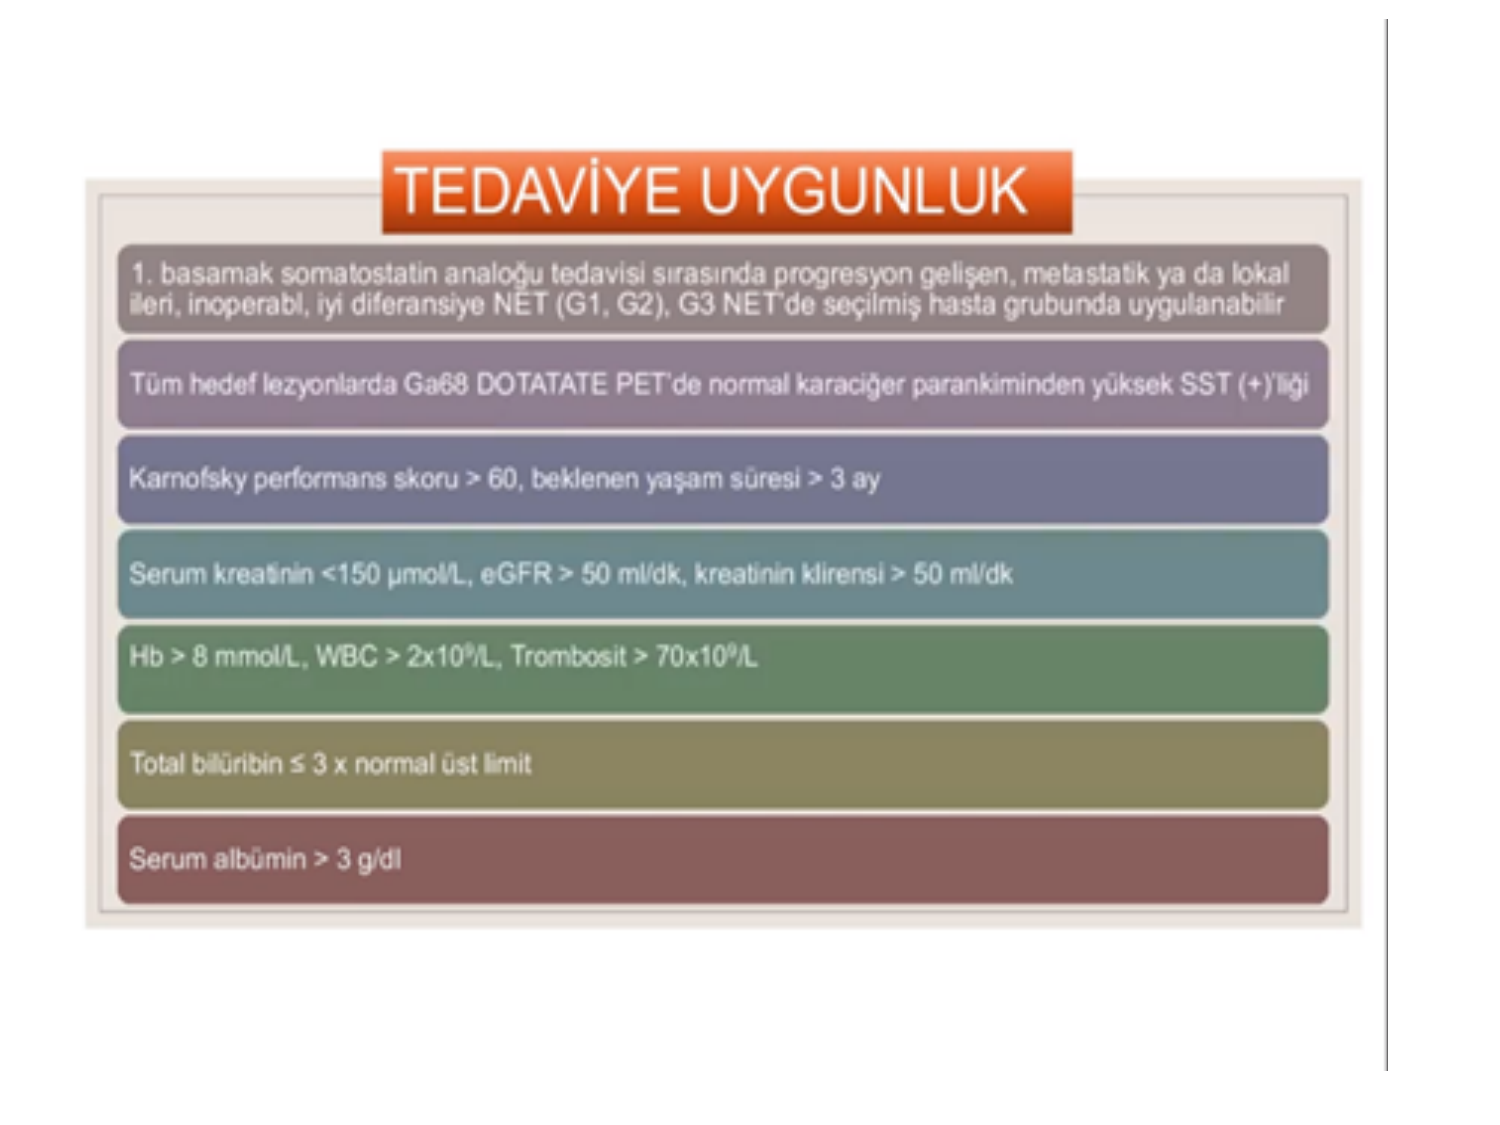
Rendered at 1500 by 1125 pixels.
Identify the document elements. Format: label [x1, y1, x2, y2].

picture [64, 18, 1389, 1071]
